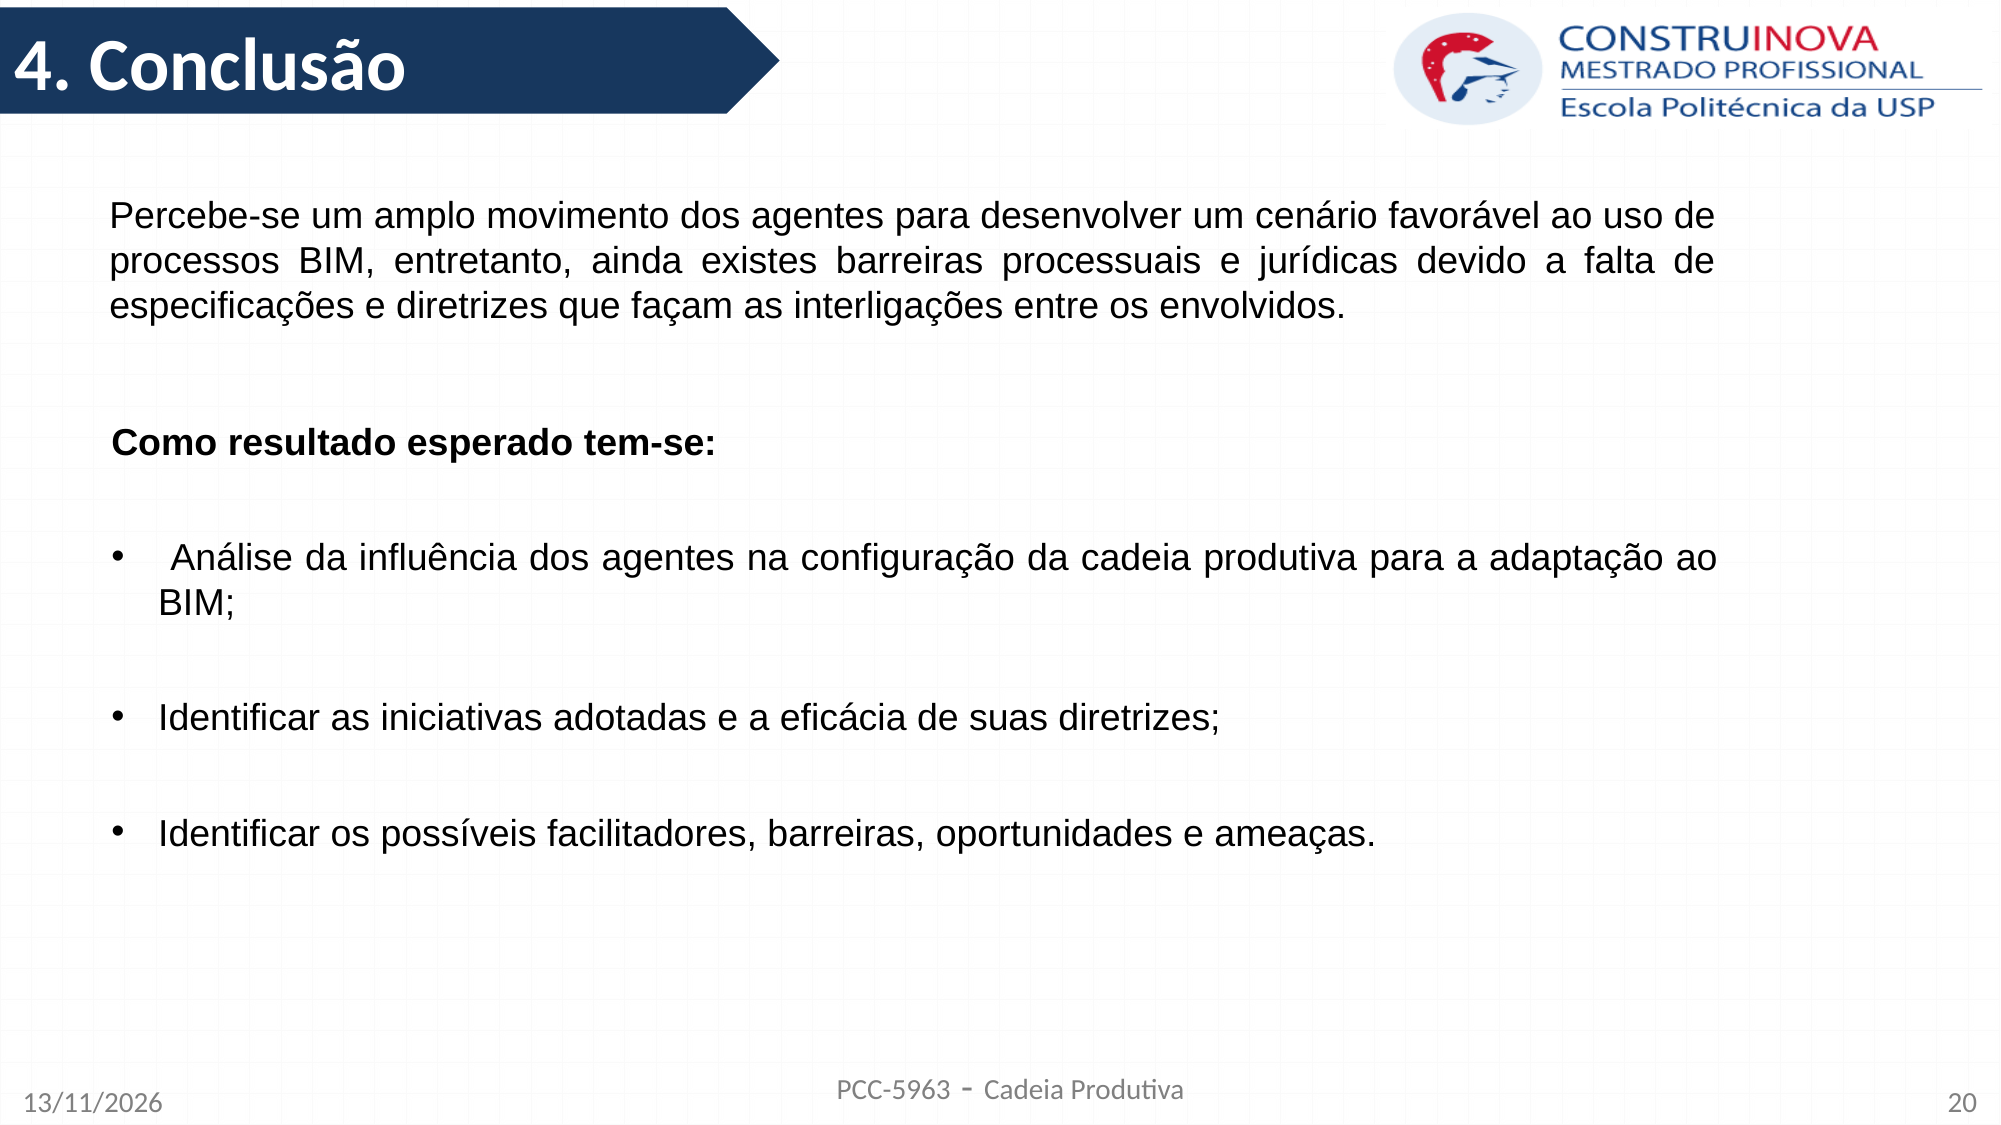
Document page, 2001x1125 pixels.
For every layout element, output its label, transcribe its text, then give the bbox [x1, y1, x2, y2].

slide_number 20 [1525, 1070, 1993, 1125]
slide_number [7, 1070, 475, 1125]
text_box 4. Conclusão [0, 5, 782, 116]
text_box Percebe-se um amplo movimento dos agentes para desenvolver um cenário favorável ao uso de processos BIM, entretanto, ainda existes barreiras processuais e jurídicas devido a falta de especificações e diretrizes que façam as interligações entre os envolvidos. [65, 183, 1731, 334]
picture [1385, 7, 1993, 129]
text_box Como resultado esperado tem-se: Análise da influência dos agentes na configuração da cadeia produtiva para a adaptação ao BIM; Identificar as iniciativas adotadas e a eficácia de suas diretrizes; Identificar os possíveis facilitadores, barreiras, oportunidades e ameaças. [66, 410, 1733, 861]
footer PCC-5963 - Cadeia Produtiva [773, 1054, 1249, 1115]
